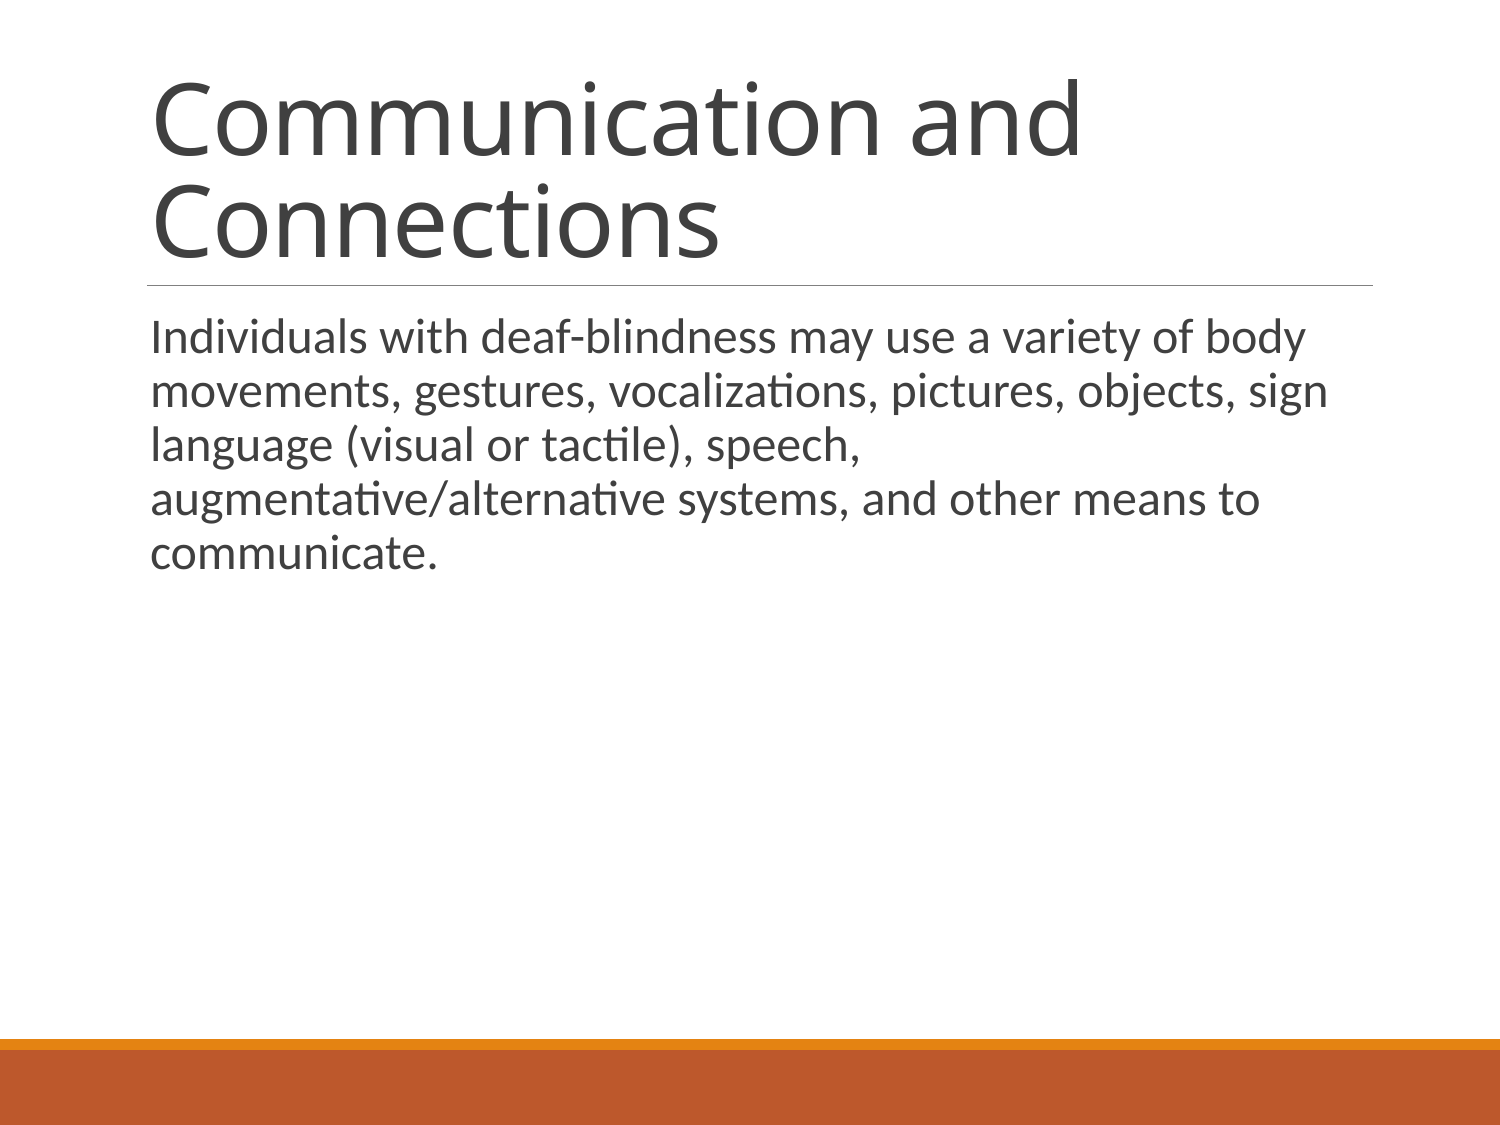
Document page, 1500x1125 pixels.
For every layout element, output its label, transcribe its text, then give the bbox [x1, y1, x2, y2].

title Communication and Connections [135, 47, 1373, 285]
list Individuals with deaf-blindness may use a variety of body movements, gestures, vocalizations, pictures, objects, sign language (visual or tactile), speech, augmentative/alternative systems, and other means to communicate. [135, 302, 1373, 963]
